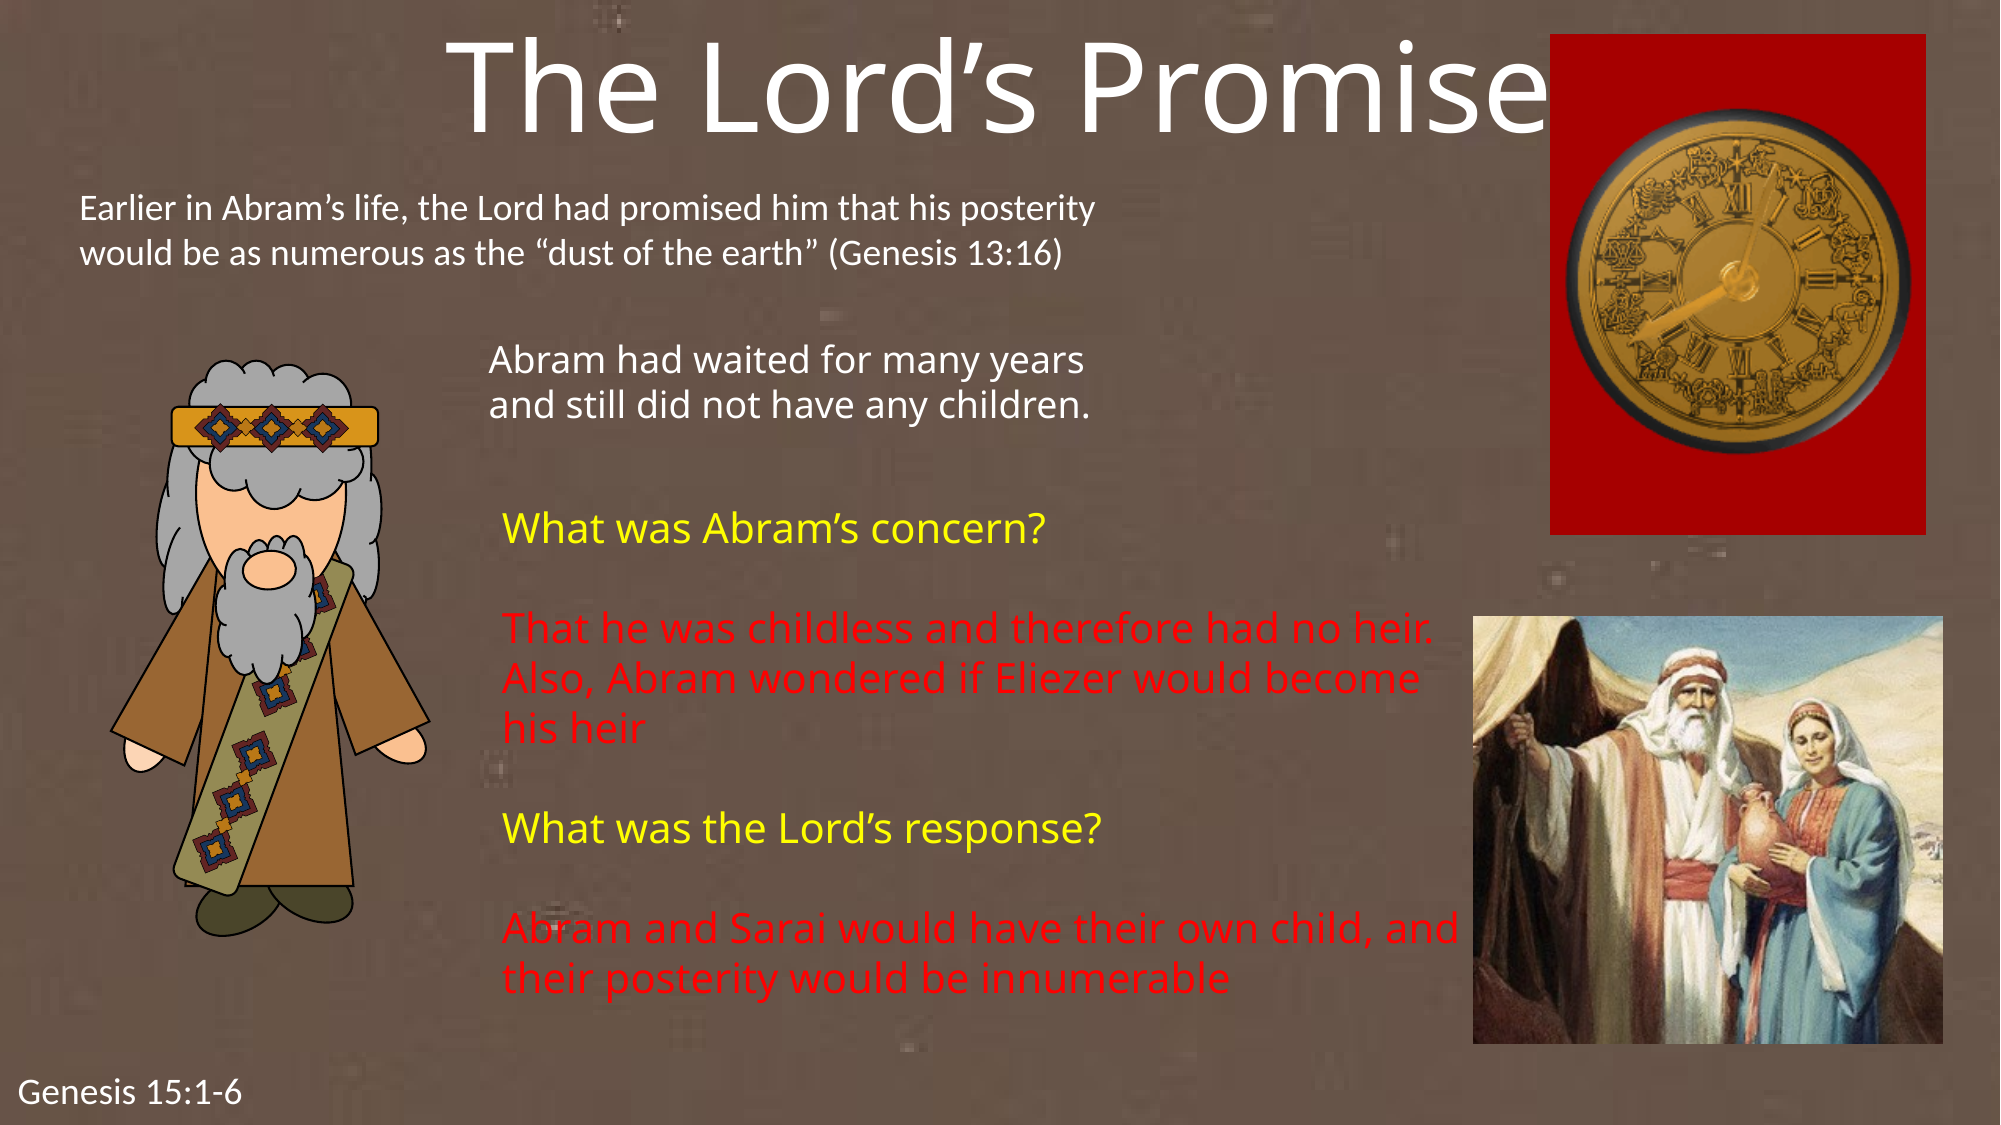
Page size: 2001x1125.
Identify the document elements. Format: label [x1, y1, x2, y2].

picture [0, 0, 2000, 1125]
text_box [127, 360, 430, 932]
